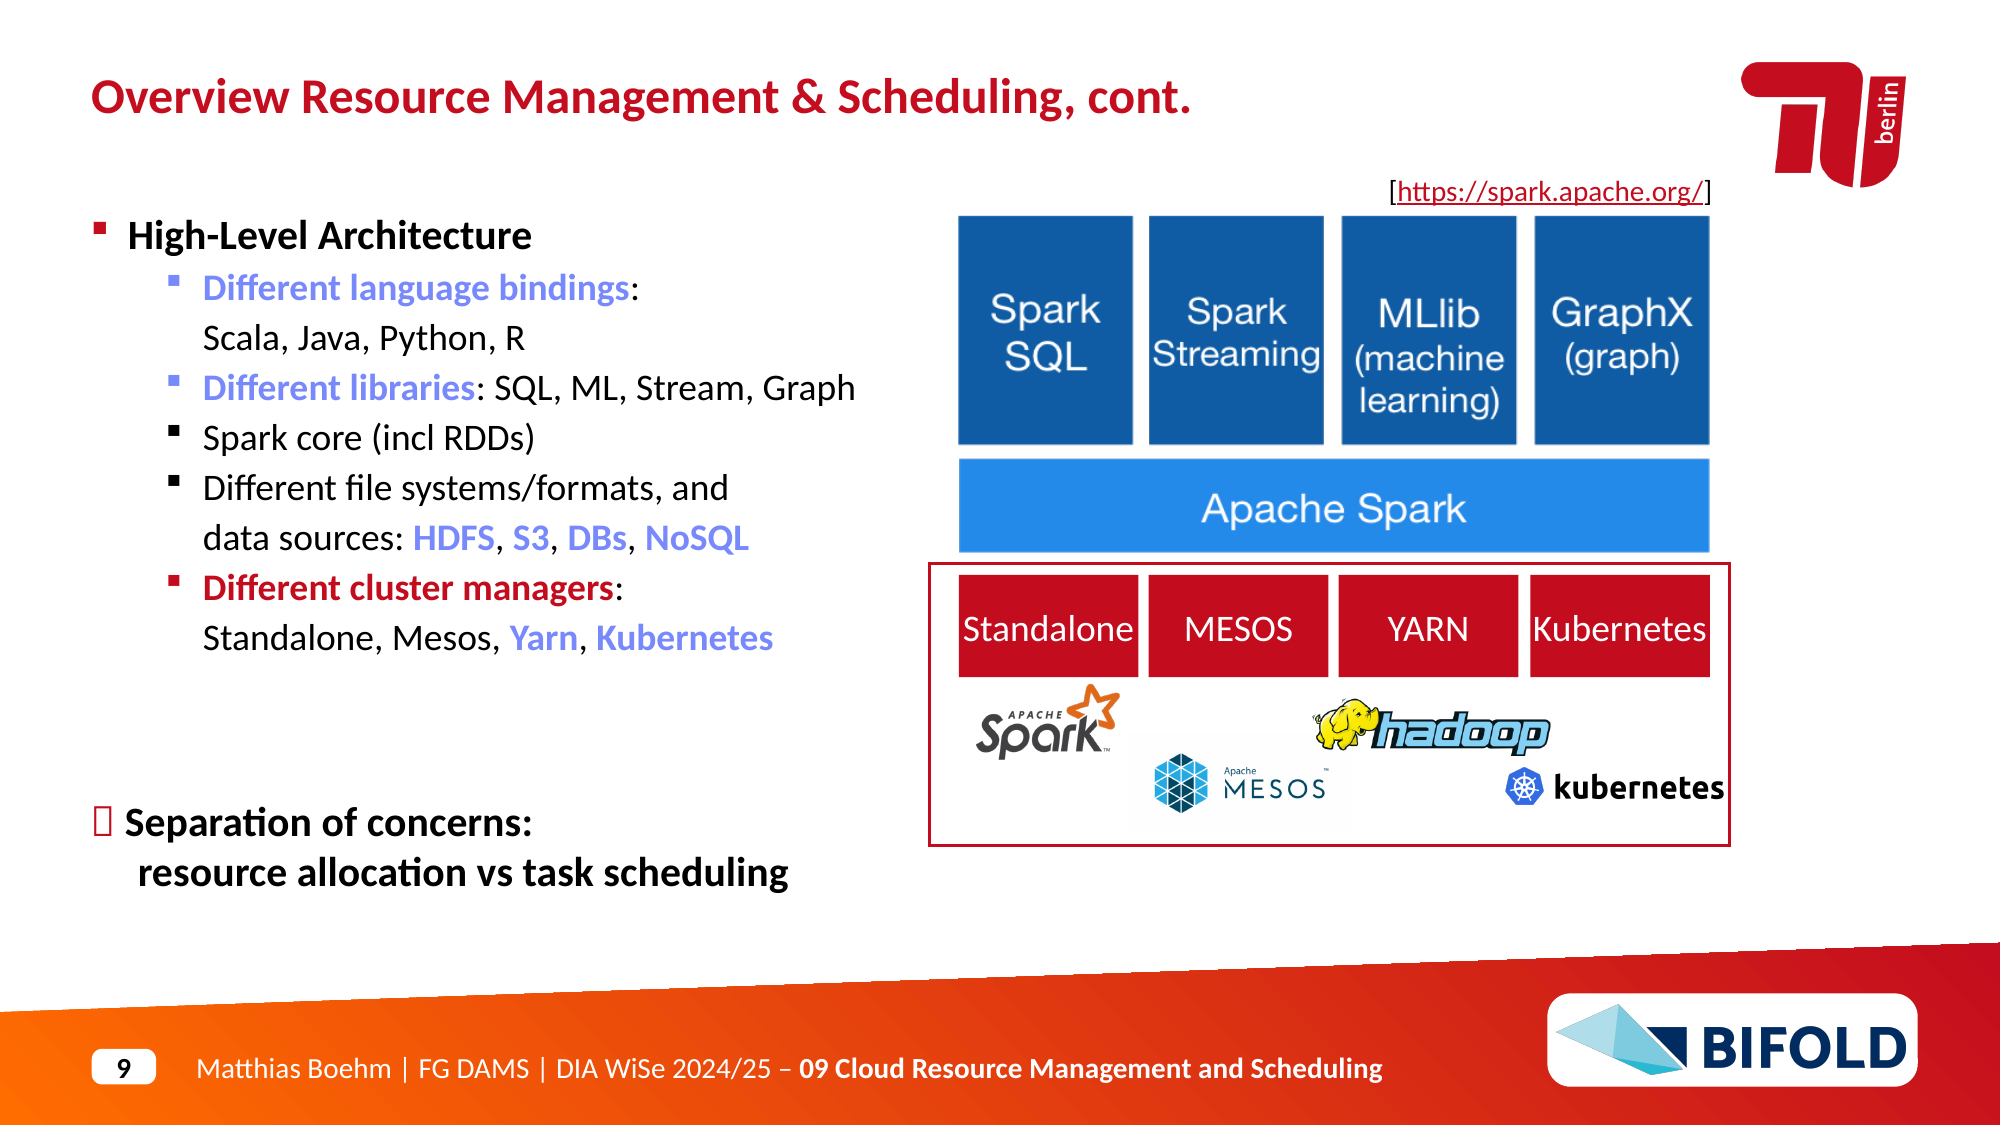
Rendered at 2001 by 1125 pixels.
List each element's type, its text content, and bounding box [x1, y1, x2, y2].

picture [1556, 1004, 1906, 1075]
picture [958, 215, 1710, 553]
text_box [929, 563, 1730, 846]
text_box [https://spark.apache.org/] [1373, 164, 1728, 215]
picture [1128, 698, 1551, 835]
list High-Level Architecture Different language bindings: Scala, Java, Python, R Different libraries: SQL, ML, Stream, Graph Spark core (incl RDDs) Different file systems/formats, and data sources: HDFS, S3, DBs, NoSQL Different cluster managers: Standalone, Mesos, Yarn, Kubernetes  Separation of concerns: resource allocation vs task scheduling [90, 208, 1908, 948]
picture [1503, 766, 1725, 806]
picture [1741, 62, 1906, 188]
picture [975, 683, 1120, 761]
list Overview Resource Management & Scheduling, cont. [91, 65, 1455, 183]
